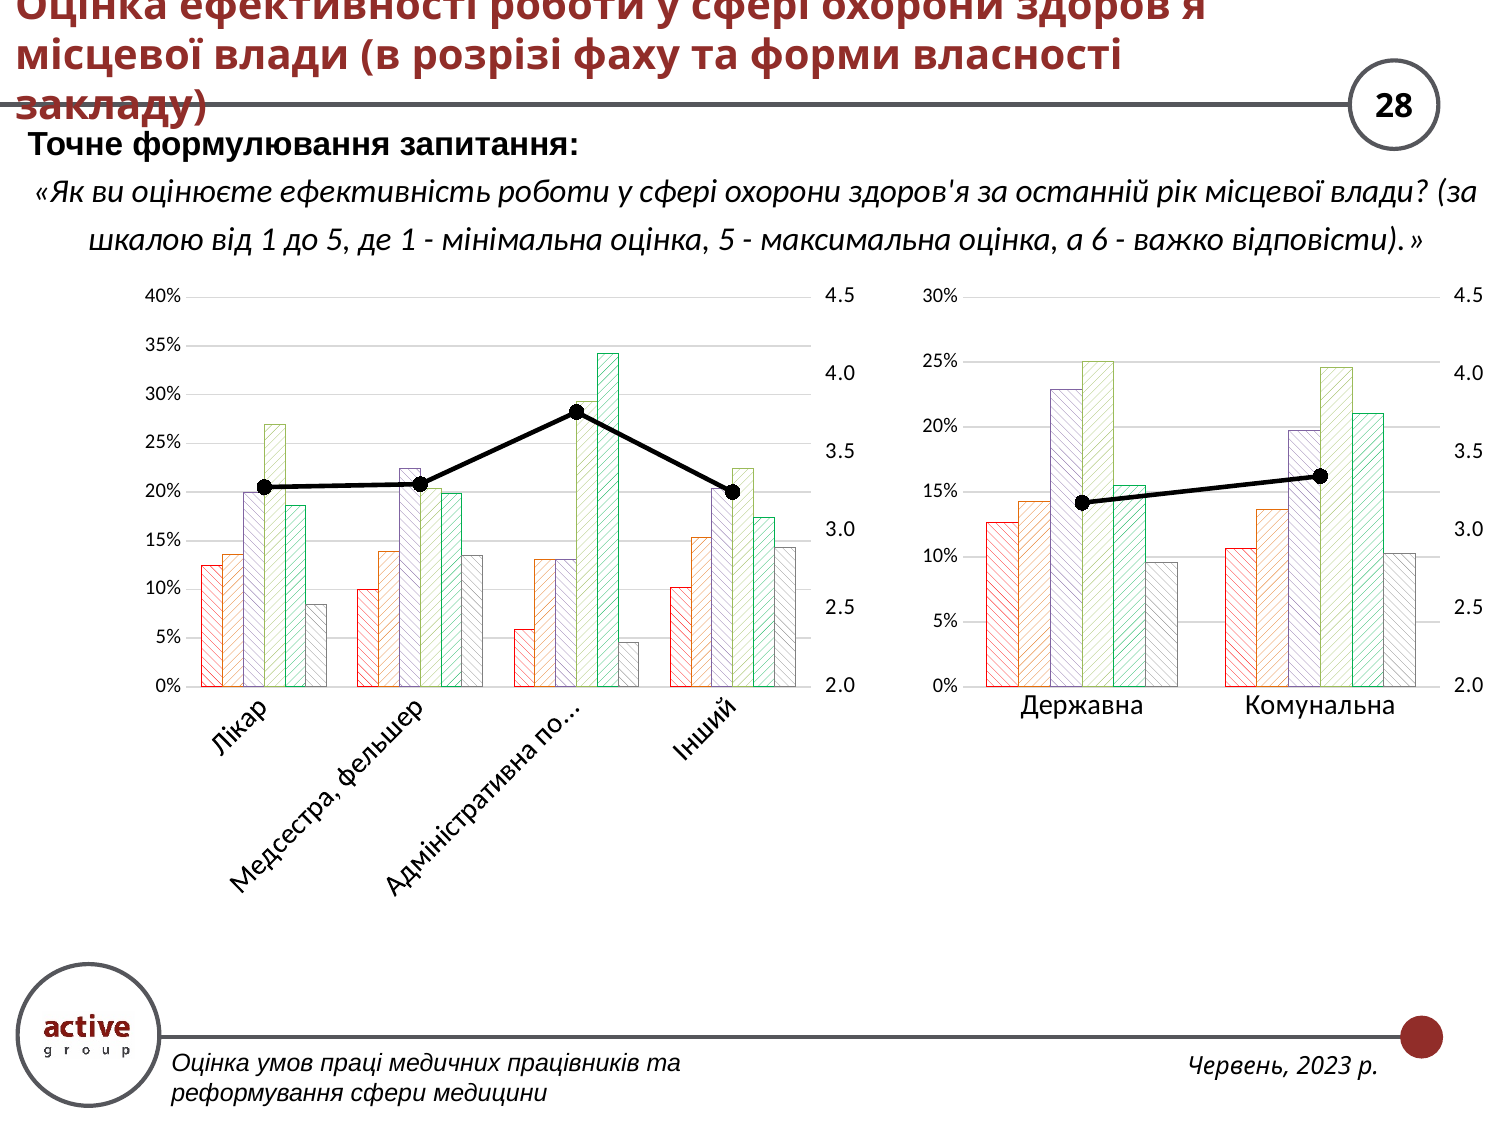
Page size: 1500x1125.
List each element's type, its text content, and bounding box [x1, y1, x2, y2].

picture [42, 1011, 135, 1059]
text_box Точне формулювання запитання: «Як ви оцінюєте ефективність роботи у сфері охорони здоров'я за останній рік місцевої влади? (за шкалою від 1 до 5, де 1 - мінімальна оцінка, 5 - максимальна оцінка, а 6 - важко відповісти).» [12, 106, 1500, 265]
chart [0, 266, 1485, 929]
title Оцінка ефективності роботи у сфері охорони здоров'я місцевої влади (в розрізі фаху та форми власності закладу) [0, 12, 1337, 94]
